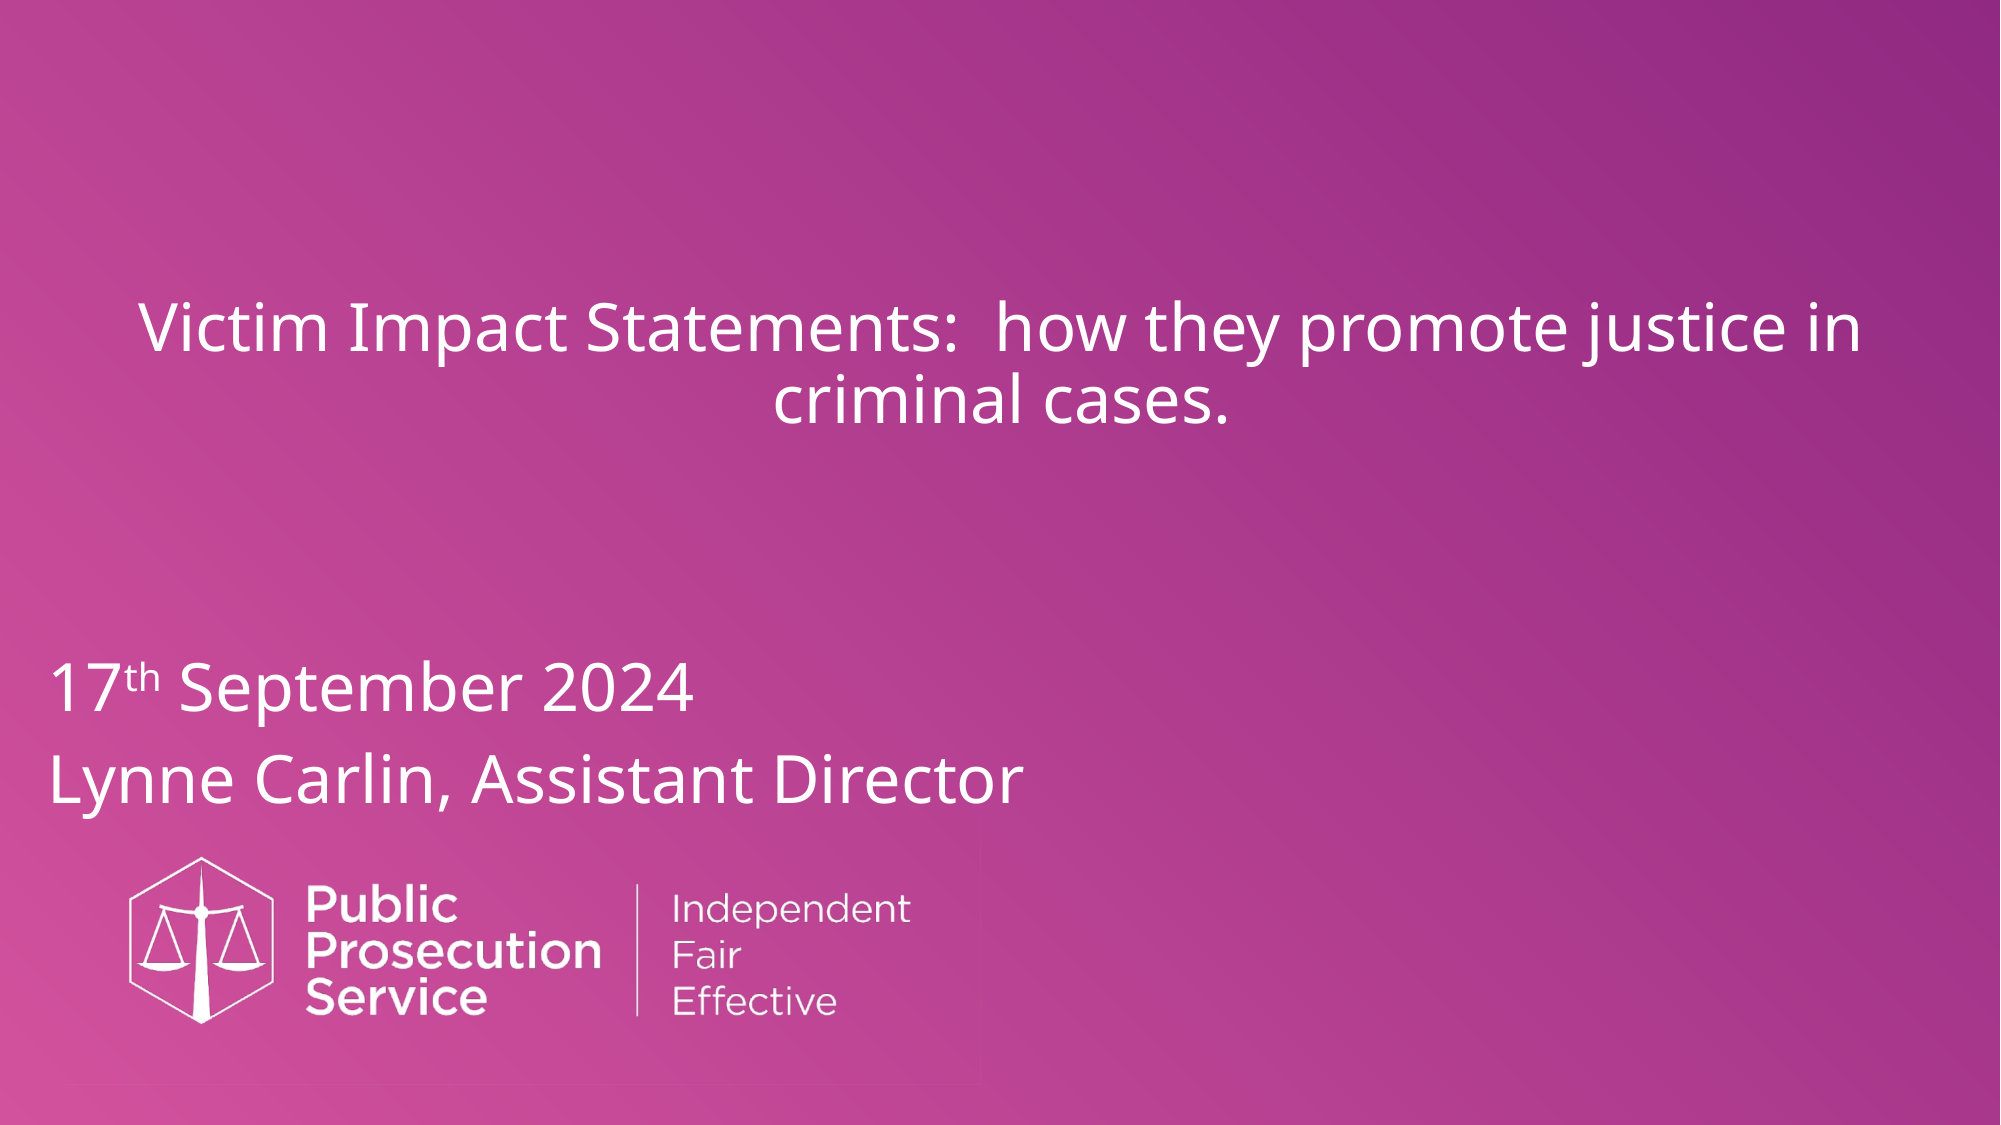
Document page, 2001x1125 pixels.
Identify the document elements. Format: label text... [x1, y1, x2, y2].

picture [62, 814, 981, 1085]
subtitle Victim Impact Statements: how they promote justice in criminal cases. 17th September 2024 Lynne Carlin, Assistant Director [32, 64, 1973, 815]
